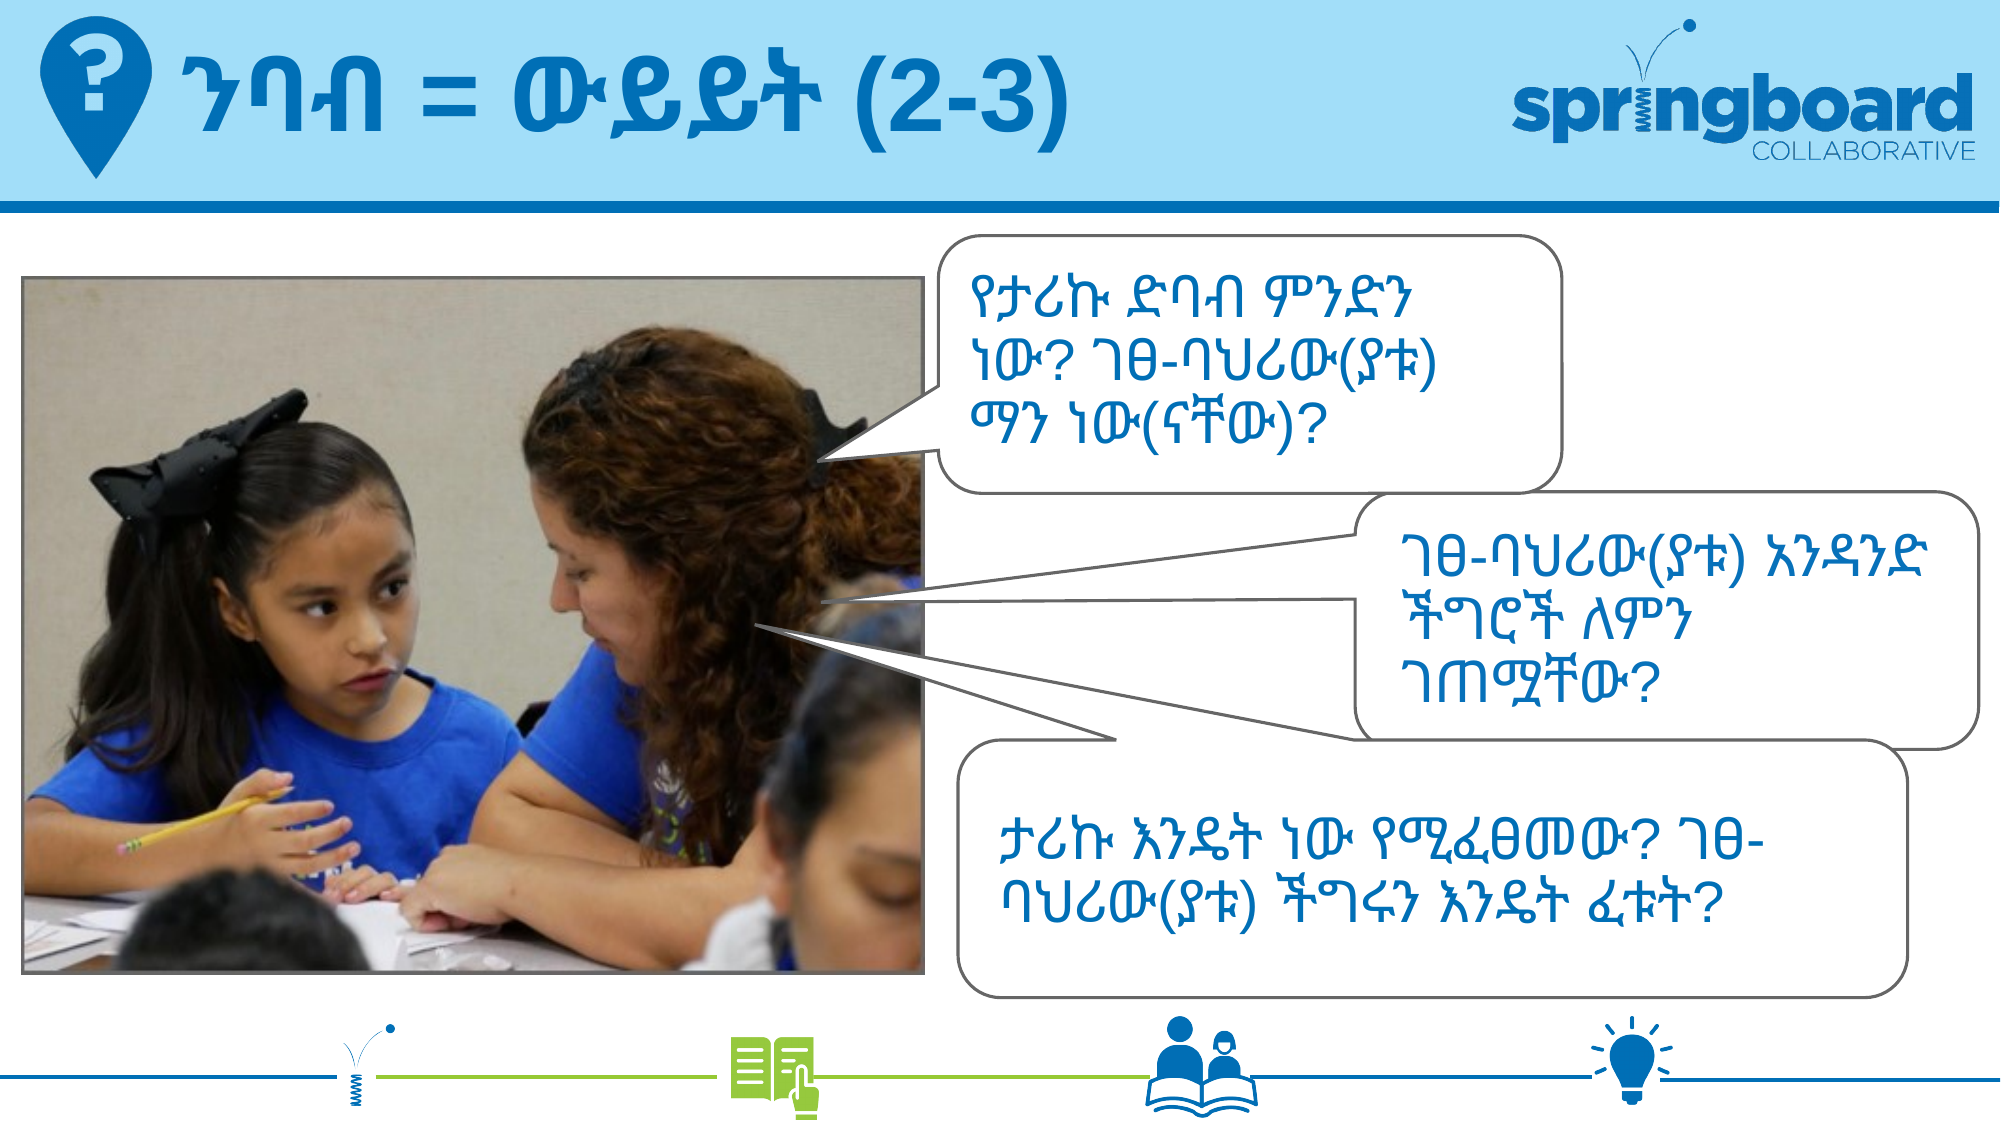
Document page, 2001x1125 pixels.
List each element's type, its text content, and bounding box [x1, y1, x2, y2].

list ገፀ-ባህሪው(ያቱ) አንዳንድ ችግሮች ለምን ገጠሟቸው? [1386, 519, 1959, 723]
picture [731, 1037, 819, 1120]
picture [343, 1024, 395, 1106]
list ታሪኩ እንዴት ነው የሚፈፀመው? ገፀ-ባህሪው(ያቱ) ችግሩን እንዴት ፈቱት? [984, 757, 1869, 987]
picture [1591, 1016, 1673, 1105]
picture [1145, 1016, 1258, 1118]
title ንባብ = ውይይት (2-3) [136, 0, 2000, 196]
picture [39, 16, 152, 180]
picture [21, 276, 925, 975]
list የታሪኩ ድባብ ምንድን ነው? ገፀ-ባህሪው(ያቱ) ማን ነው(ናቸው)? [954, 260, 1527, 464]
